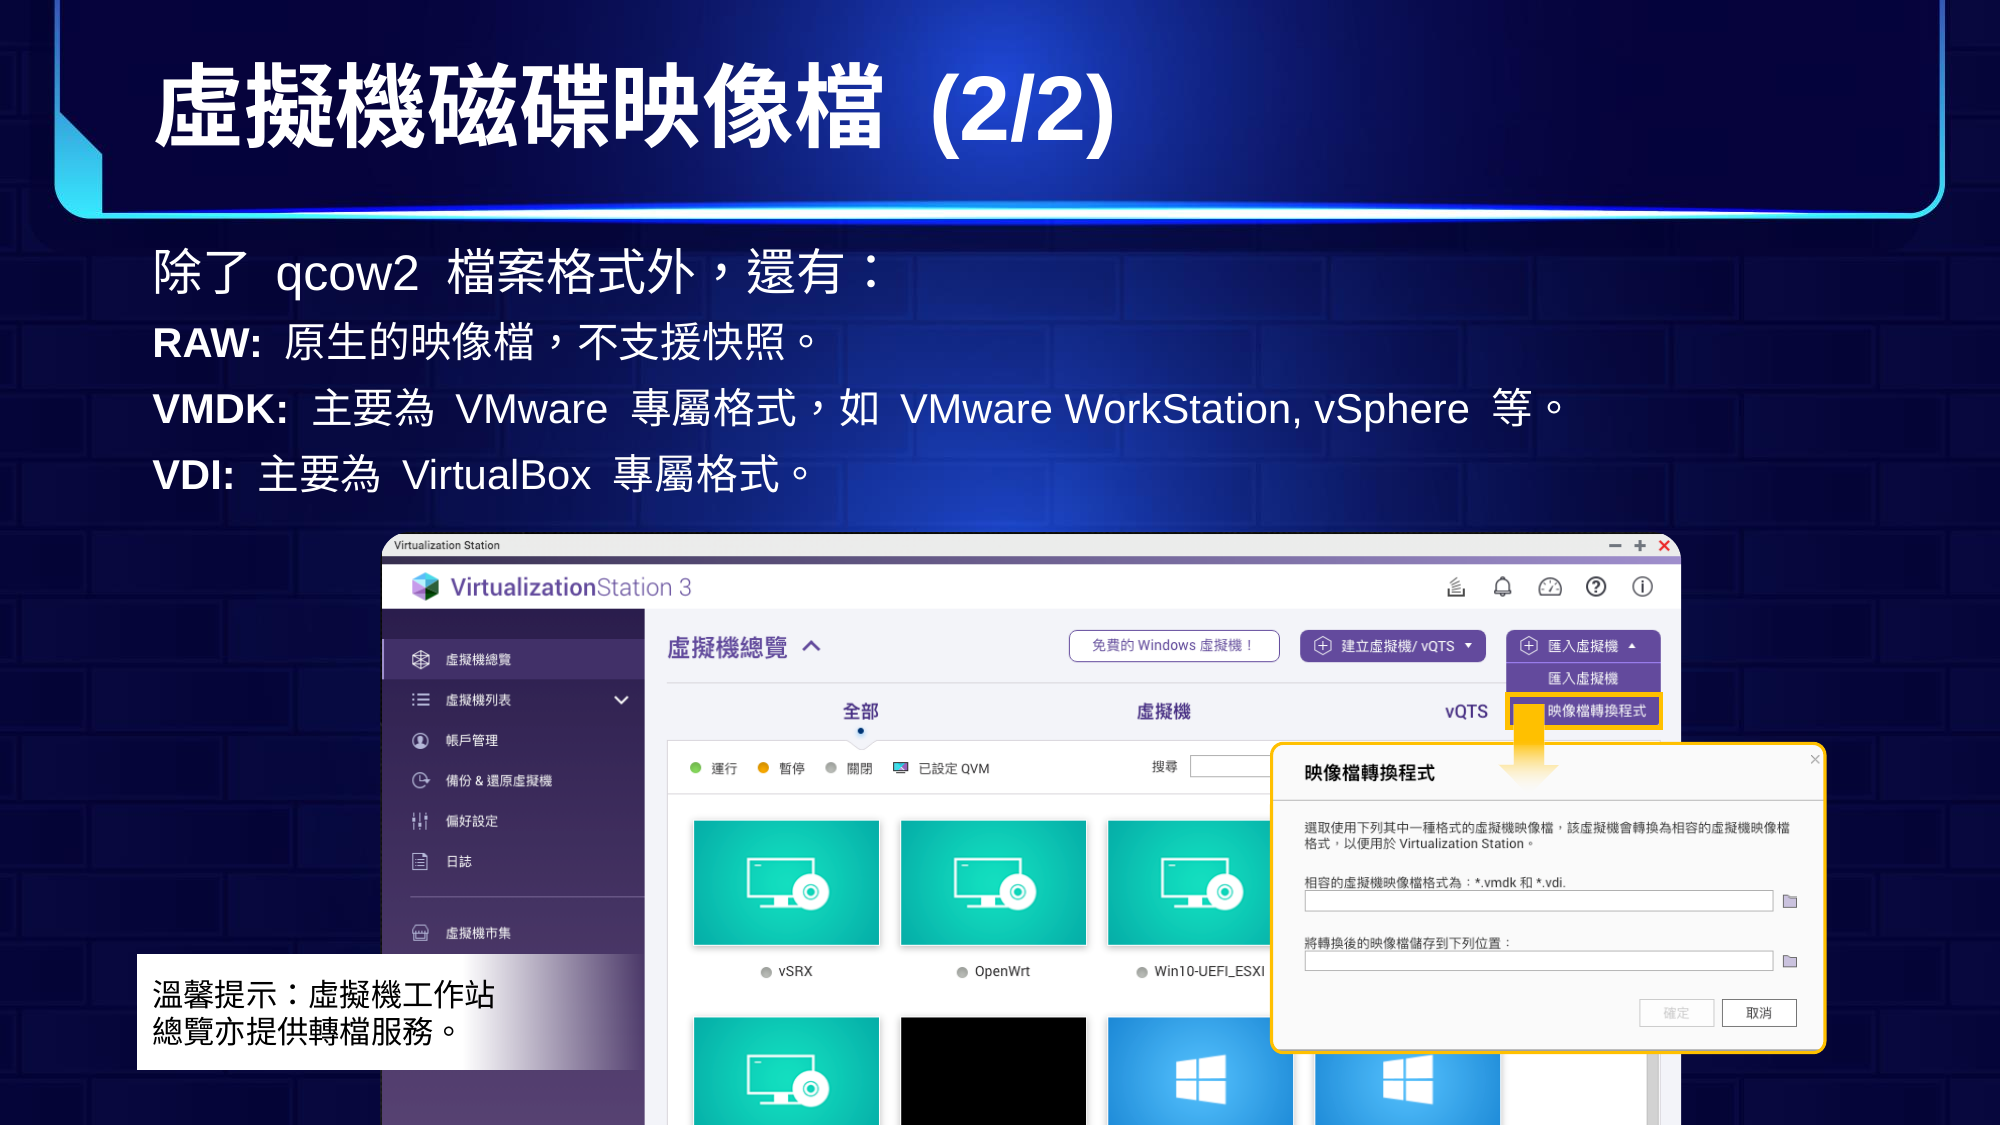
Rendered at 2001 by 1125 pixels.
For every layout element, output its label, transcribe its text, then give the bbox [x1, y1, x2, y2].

picture [0, 0, 2000, 1125]
title 虛擬機磁碟映像檔 (2/2) [137, 0, 1863, 222]
text_box 溫馨提示：虛擬機工作站 總覽亦提供轉檔服務。 [137, 954, 380, 1070]
list 除了 qcow2 檔案格式外，還有： RAW: 原生的映像檔，不支援快照。 VMDK: 主要為 VMware 專屬格式，如 VMware WorkStation, vSphere 等。 VDI: 主要為 VirtualBox 專屬格式。 [137, 239, 1925, 1014]
